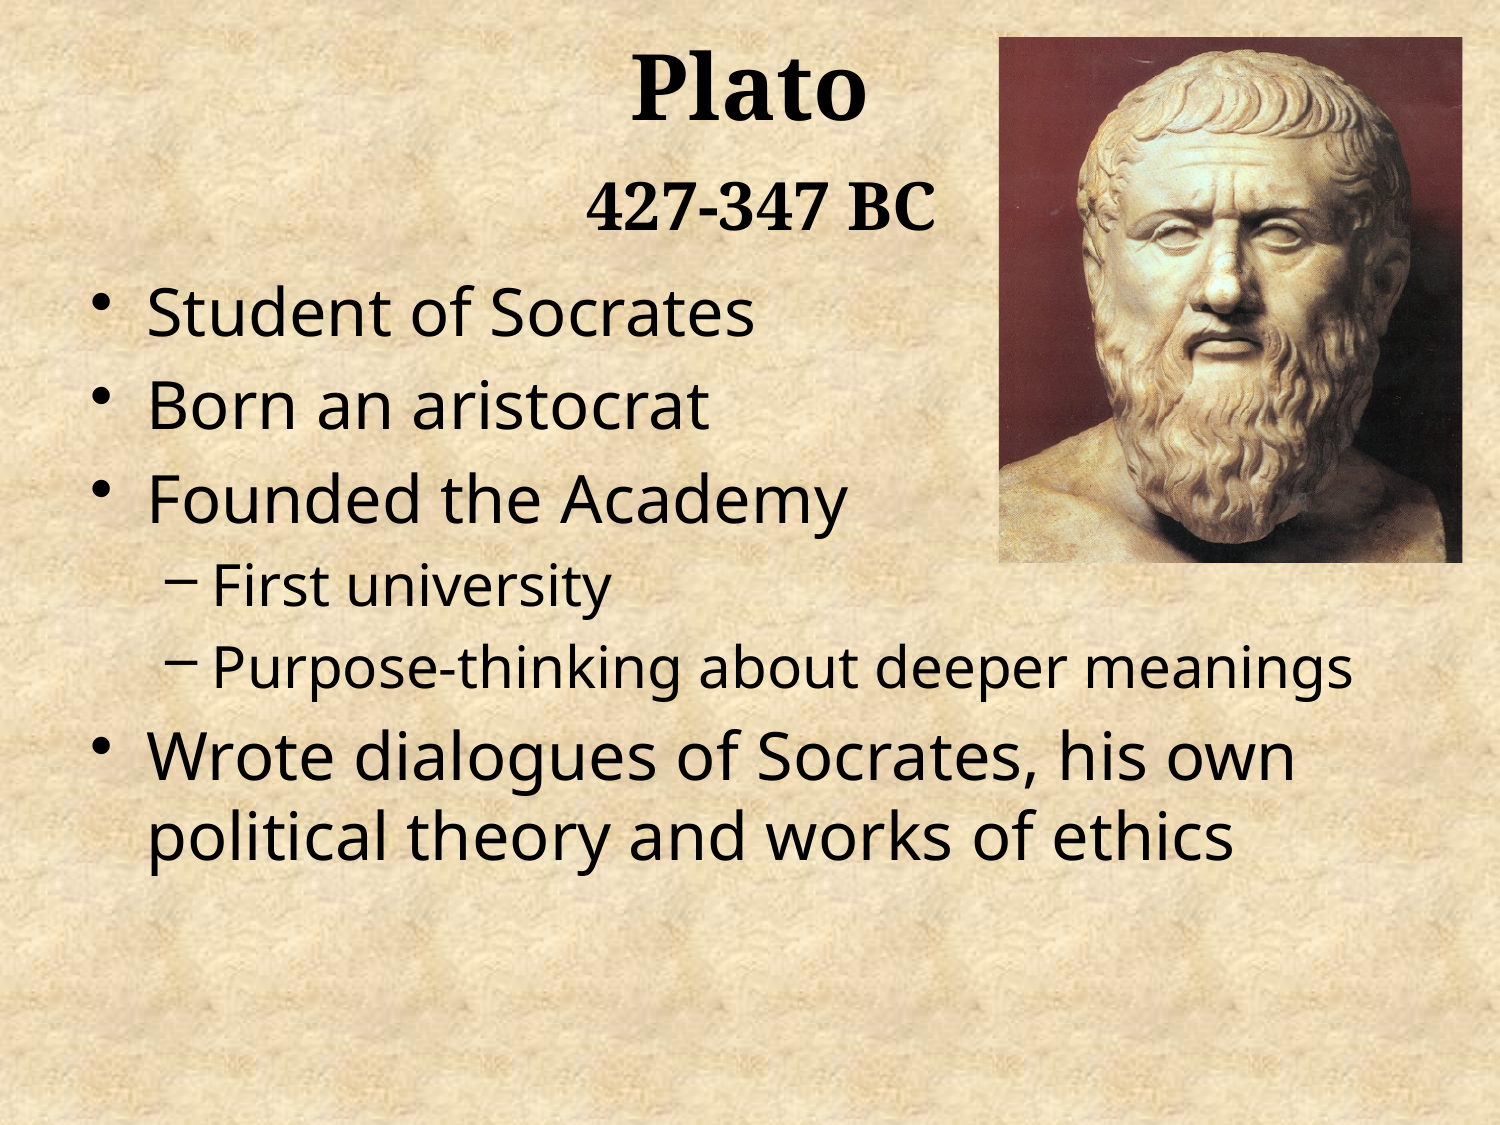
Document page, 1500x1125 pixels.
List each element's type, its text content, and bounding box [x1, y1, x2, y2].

picture [0, 0, 1500, 1125]
list Student of Socrates Born an aristocrat Founded the Academy First university Purpose-thinking about deeper meanings Wrote dialogues of Socrates, his own political theory and works of ethics [75, 262, 1425, 1005]
title Plato 427-347 BC [75, 45, 998, 233]
